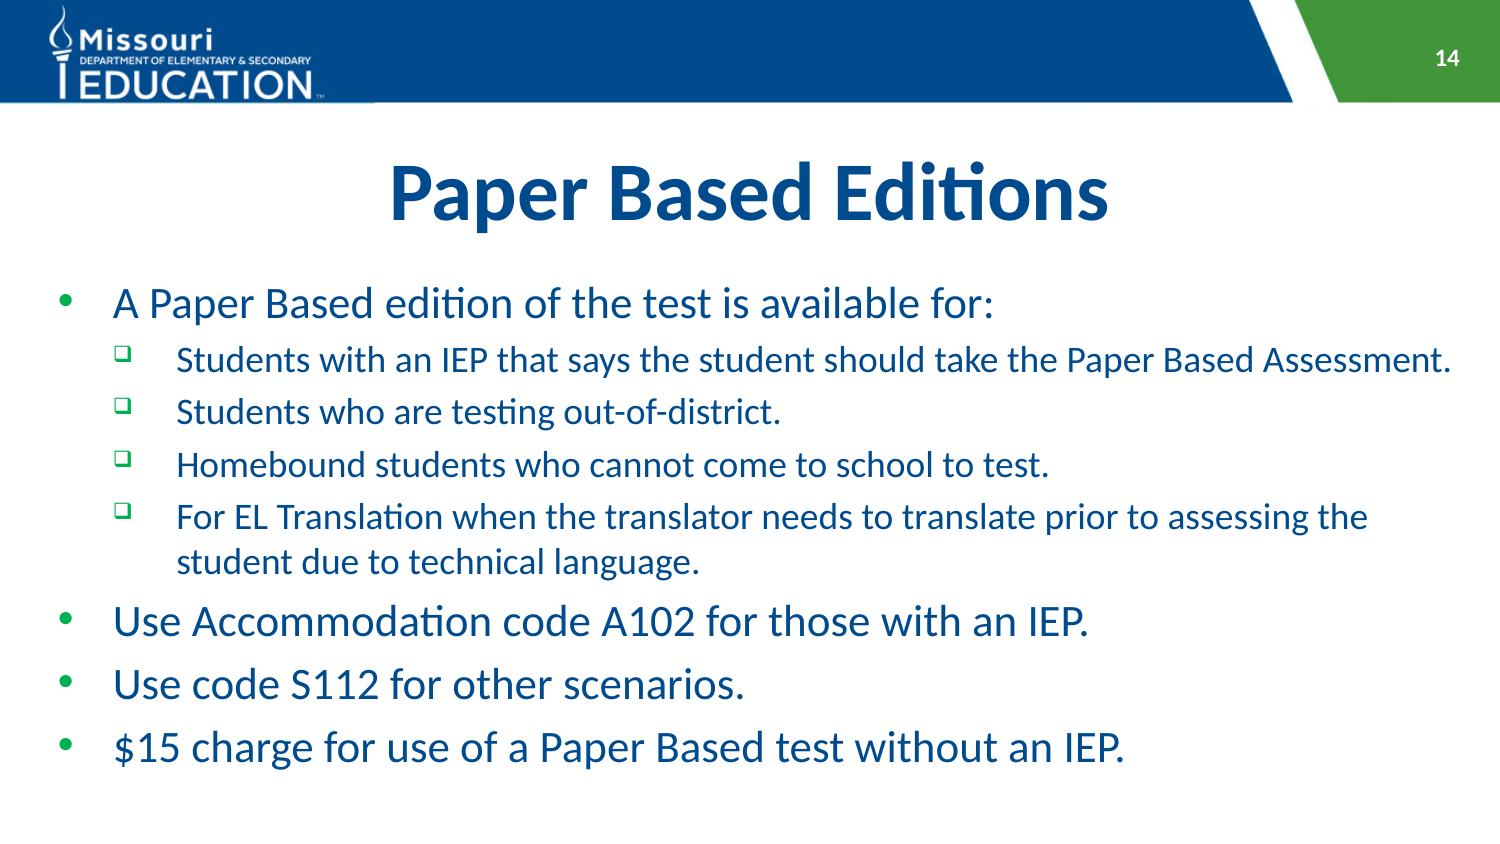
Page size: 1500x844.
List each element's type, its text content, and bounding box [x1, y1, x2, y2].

list A Paper Based edition of the test is available for: Students with an IEP that says the student should take the Paper Based Assessment. Students who are testing out-of-district. Homebound students who cannot come to school to test. For EL Translation when the translator needs to translate prior to assessing the student due to technical language. Use Accommodation code A102 for those with an IEP. Use code S112 for other scenarios. $15 charge for use of a Paper Based test without an IEP. [24, 265, 1475, 810]
picture [0, 0, 1500, 844]
title Paper Based Editions [24, 121, 1475, 254]
slide_number 14 [1350, 34, 1475, 80]
